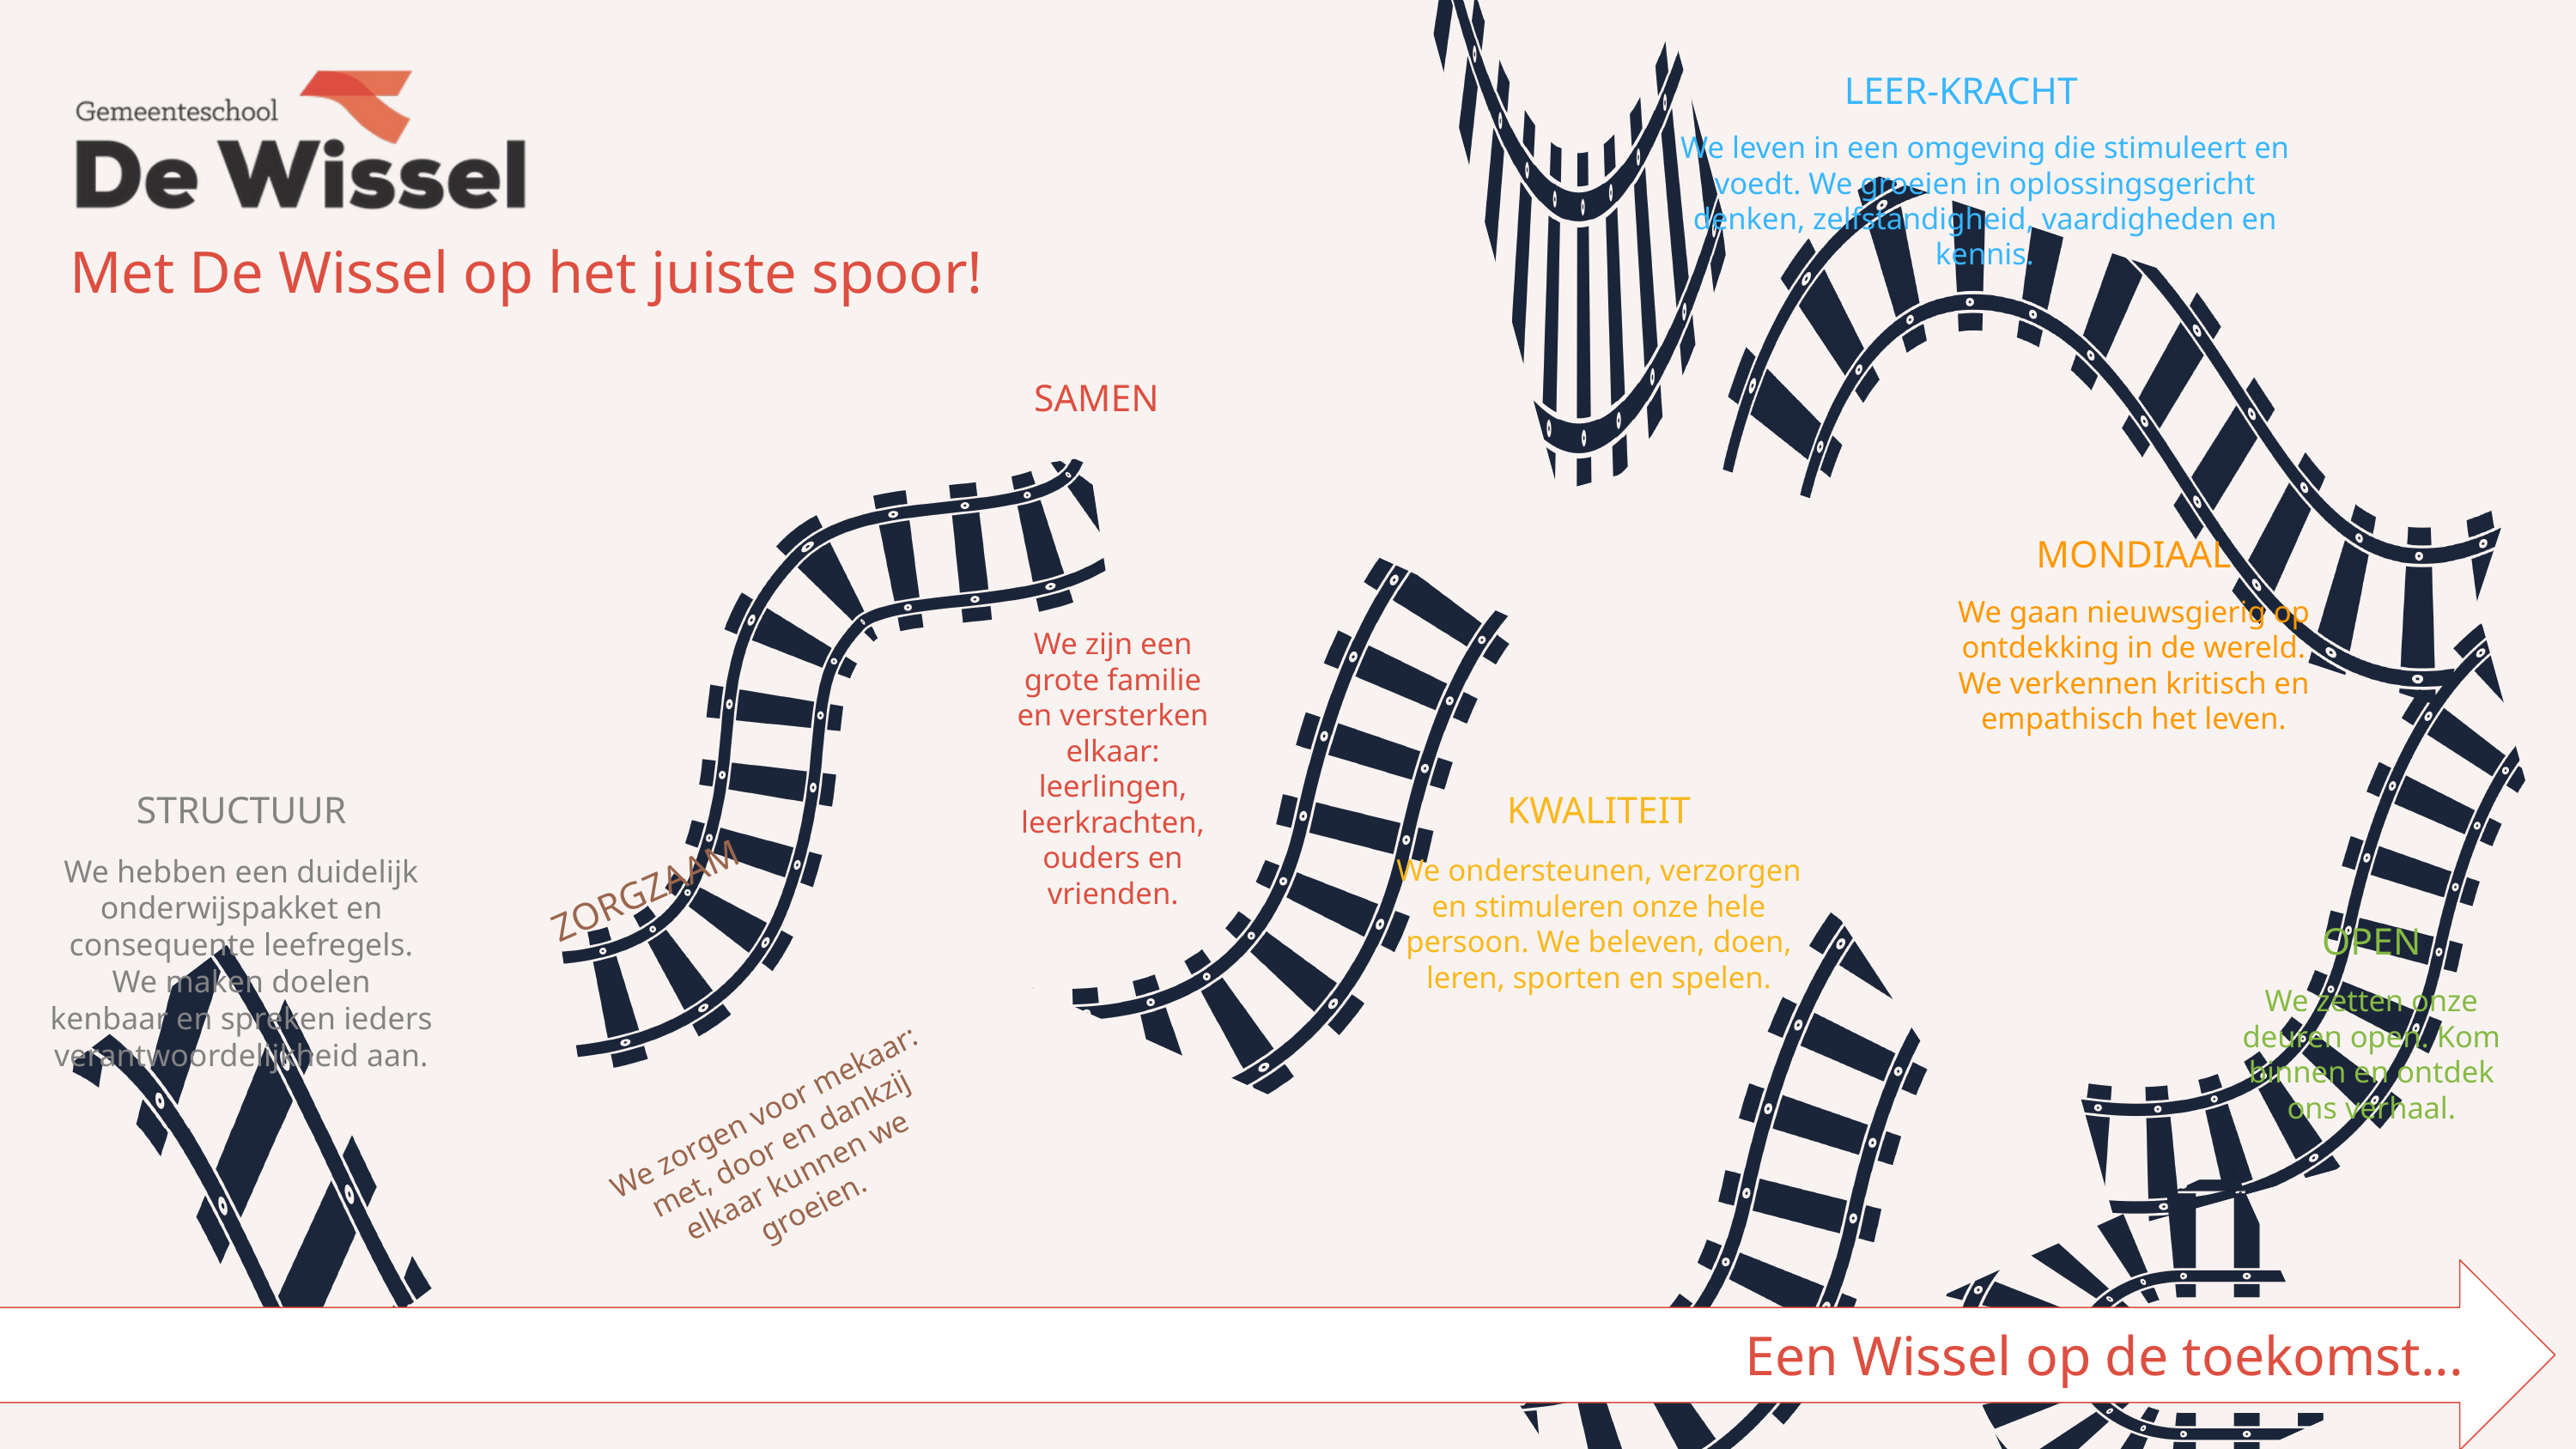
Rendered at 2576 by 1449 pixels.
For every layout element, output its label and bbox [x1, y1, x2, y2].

text_box [0, 0, 2576, 1449]
text_box [0, 1259, 2555, 1449]
